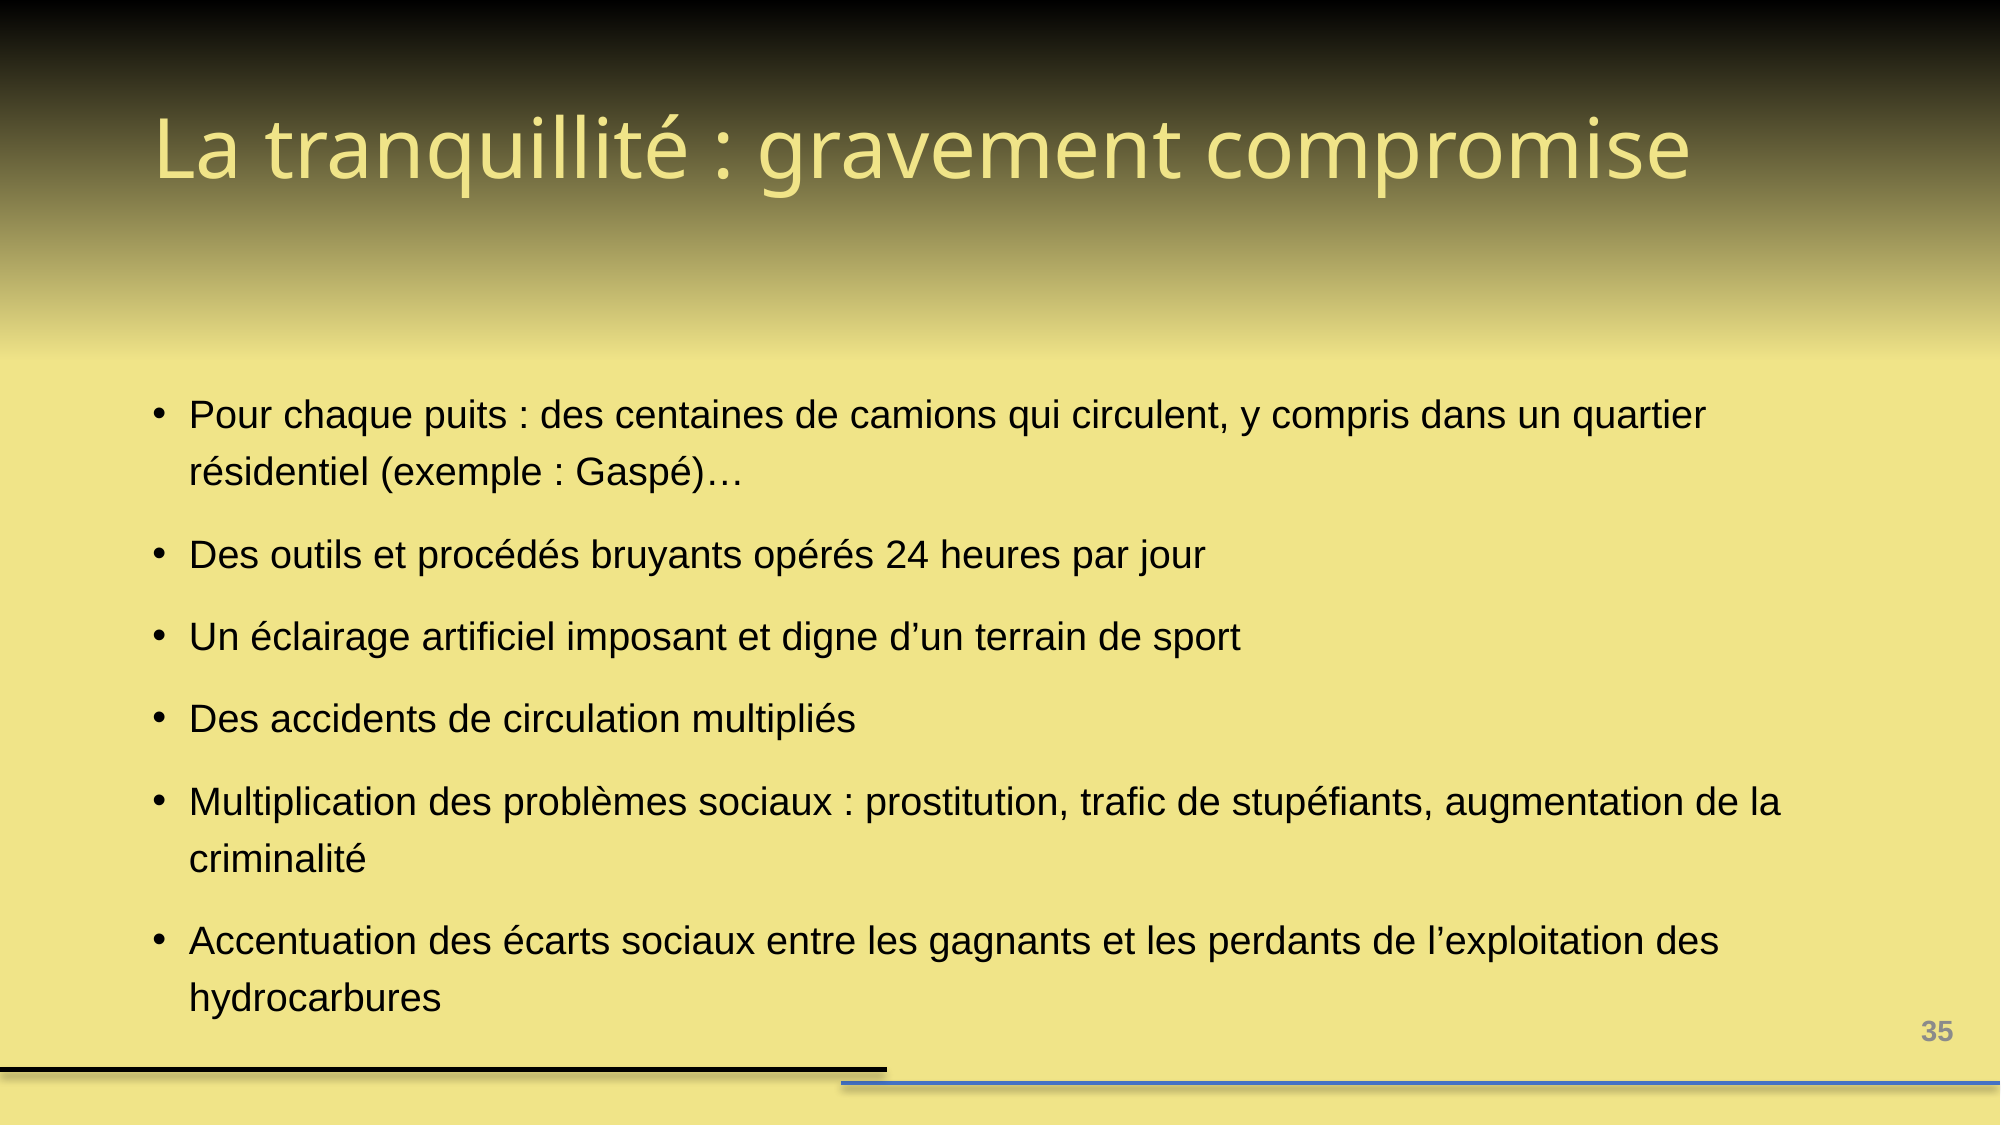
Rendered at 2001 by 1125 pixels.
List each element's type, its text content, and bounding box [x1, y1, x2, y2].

slide_number 35 [1518, 999, 1969, 1060]
list Pour chaque puits : des centaines de camions qui circulent, y compris dans un quartier résidentiel (exemple : Gaspé)… Des outils et procédés bruyants opérés 24 heures par jour Un éclairage artificiel imposant et digne d’un terrain de sport Des accidents de circulation multipliés Multiplication des problèmes sociaux : prostitution, trafic de stupéfiants, augmentation de la criminalité Accentuation des écarts sociaux entre les gagnants et les perdants de l’exploitation des hydrocarbures [137, 372, 1863, 1037]
title La tranquillité : gravement compromise [137, 43, 1863, 261]
